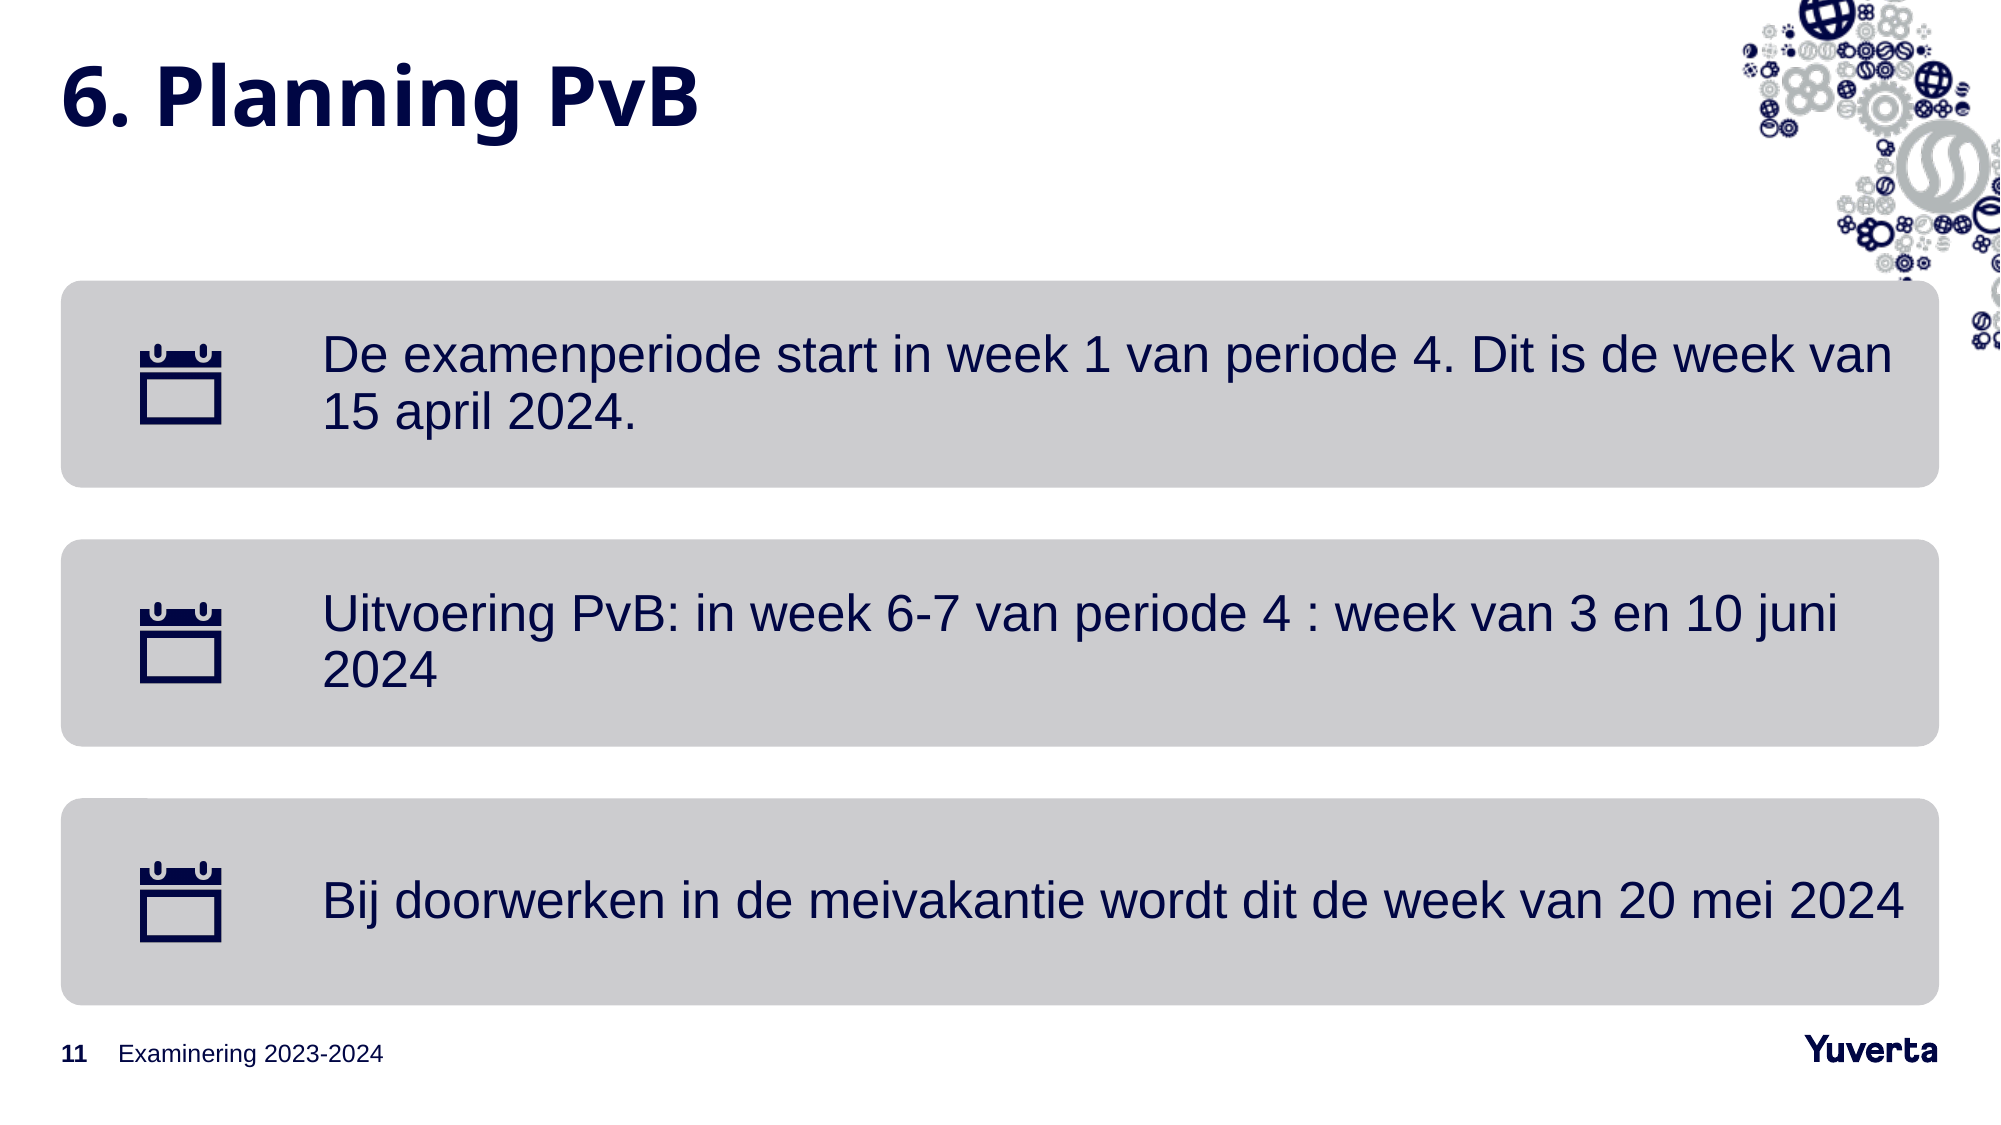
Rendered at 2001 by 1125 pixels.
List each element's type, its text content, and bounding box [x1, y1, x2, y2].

footer Examinering 2023-2024 [118, 1037, 987, 1073]
slide_number 11 [60, 1037, 113, 1073]
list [60, 280, 1940, 1006]
title 6. Planning PvB [60, 48, 1720, 239]
picture [0, 0, 2000, 1125]
